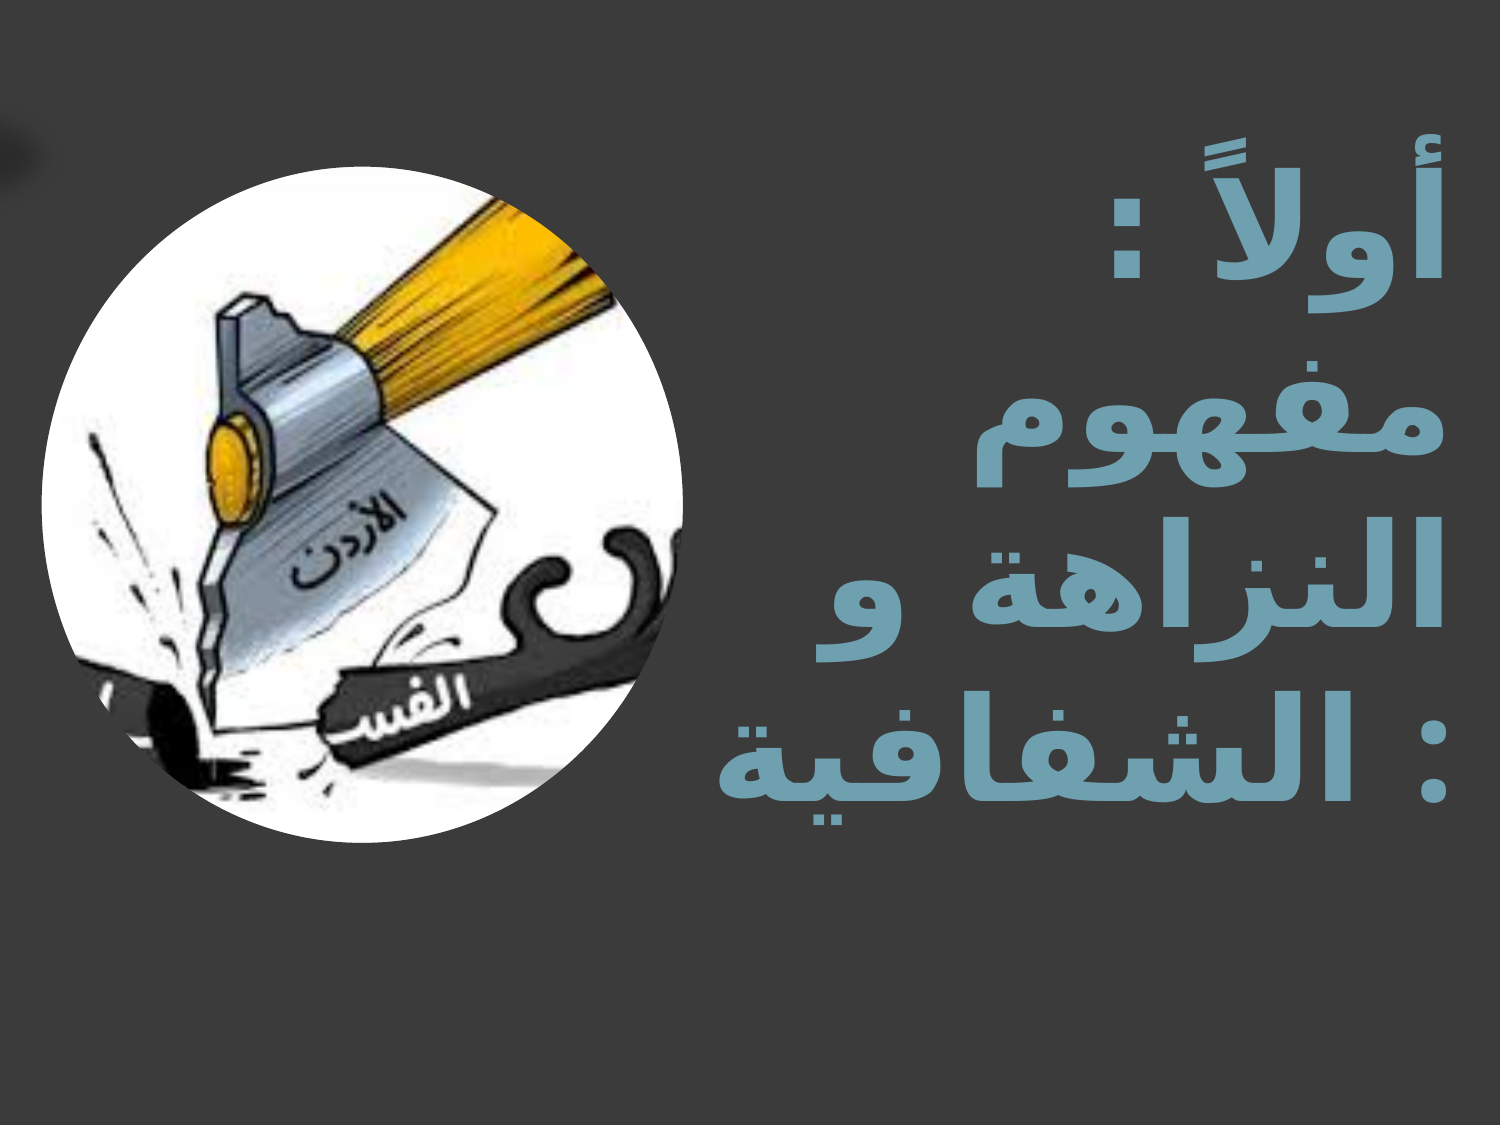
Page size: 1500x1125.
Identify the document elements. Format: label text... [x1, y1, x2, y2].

title أولاً : مفهوم النزاهة و الشفافية : [699, 0, 1463, 838]
picture [37, 162, 688, 848]
